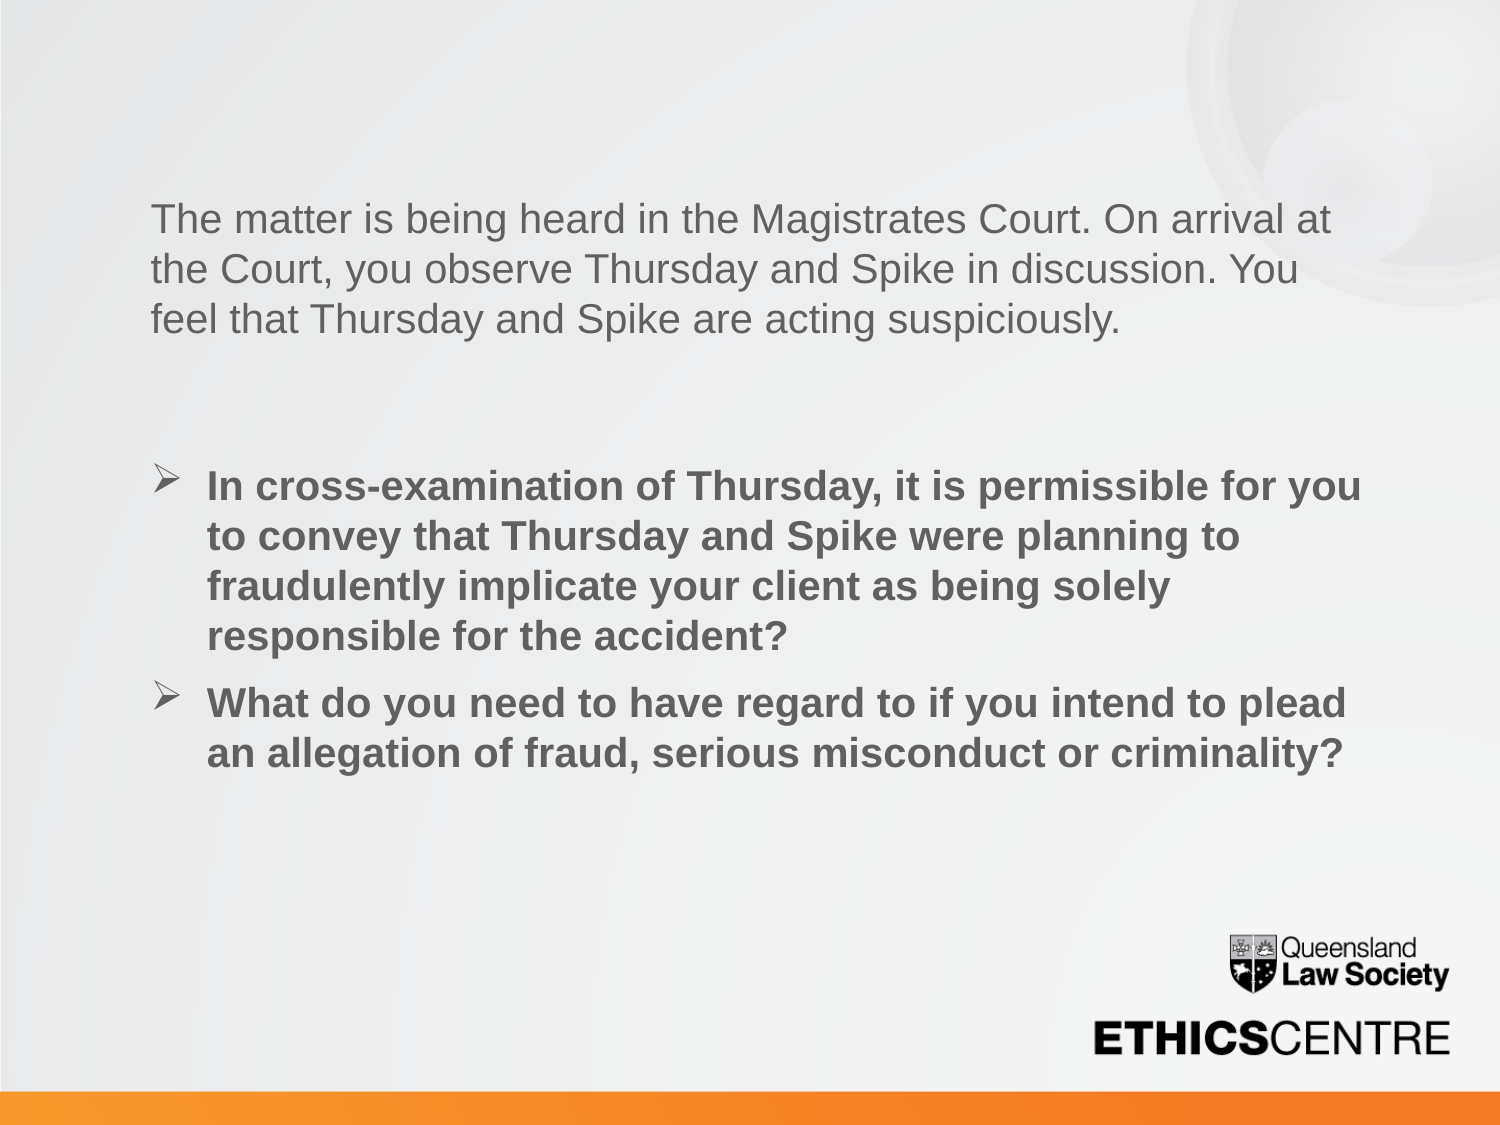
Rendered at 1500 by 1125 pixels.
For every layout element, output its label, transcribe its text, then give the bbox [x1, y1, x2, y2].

picture [0, 0, 1500, 1125]
list The matter is being heard in the Magistrates Court. On arrival at the Court, you observe Thursday and Spike in discussion. You feel that Thursday and Spike are acting suspiciously. In cross-examination of Thursday, it is permissible for you to convey that Thursday and Spike were planning to fraudulently implicate your client as being solely responsible for the accident? What do you need to have regard to if you intend to plead an allegation of fraud, serious misconduct or criminality? [135, 184, 1378, 716]
